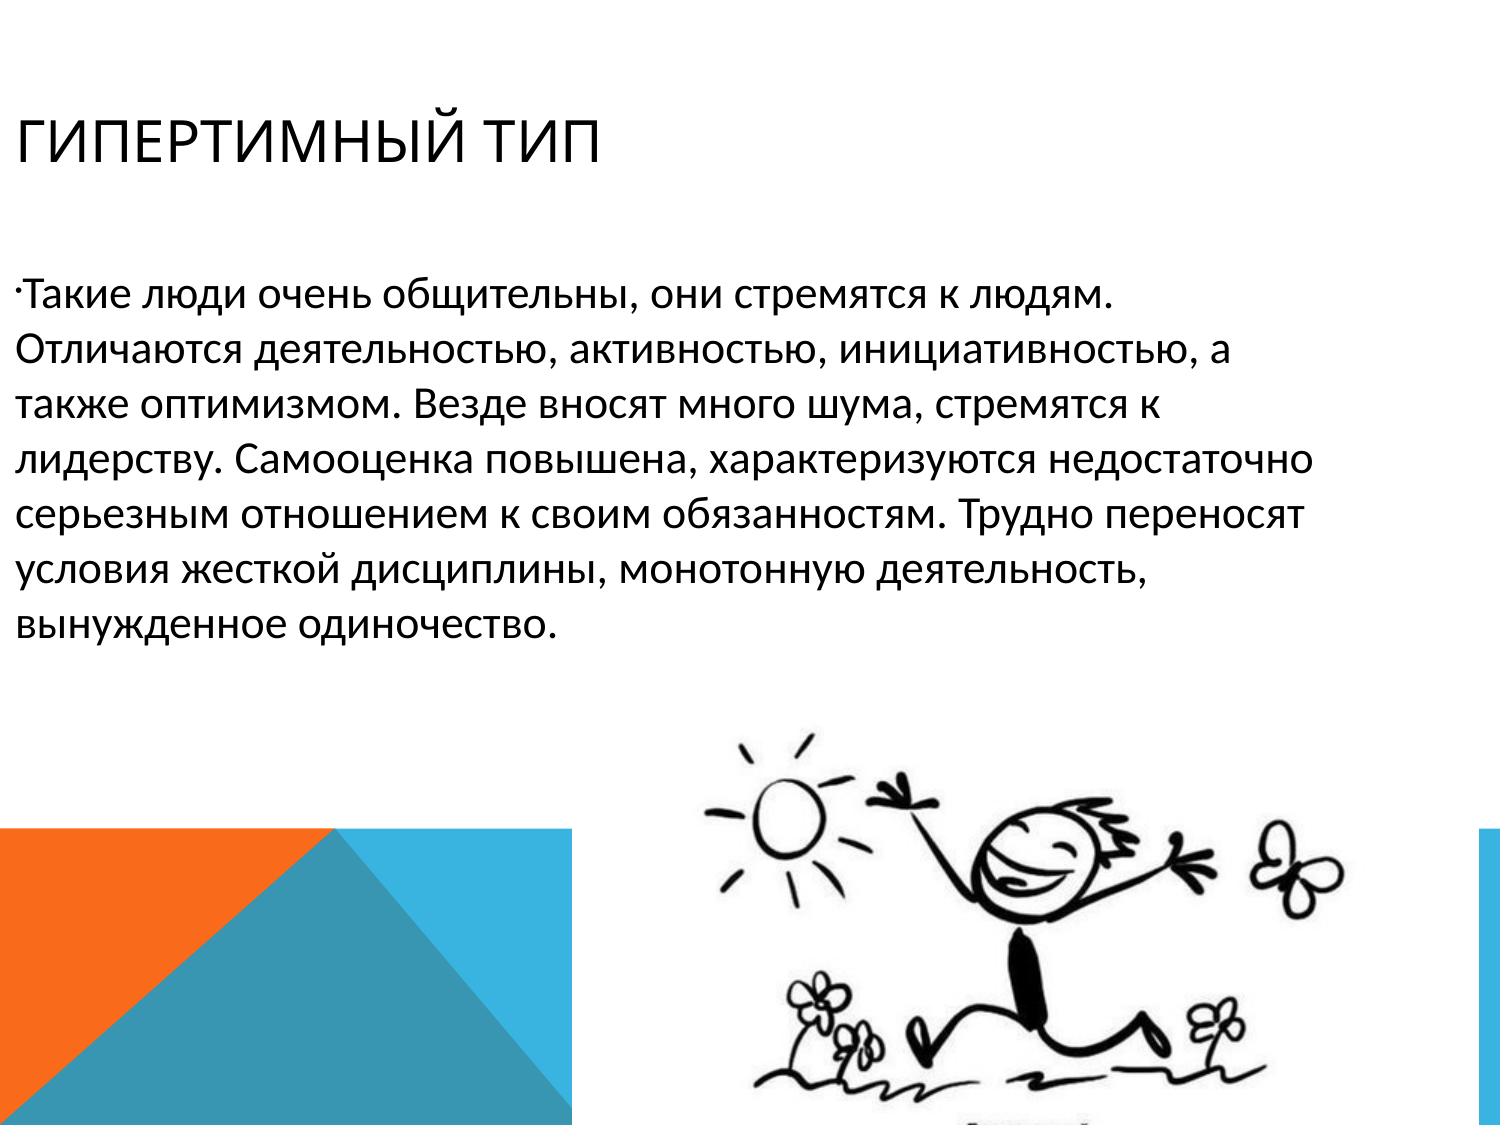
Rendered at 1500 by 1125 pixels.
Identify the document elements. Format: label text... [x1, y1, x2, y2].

title Гипертимный тип [0, 45, 1350, 233]
list Такие люди очень общительны, они стремятся к людям. Отличаются деятельностью, активностью, инициативностью, а также оптимизмом. Везде вносят много шума, стремятся к лидерству. Самооценка повышена, характеризуются недостаточно серьезным отношением к своим обязанностям. Трудно переносят условия жесткой дисциплины, монотонную деятельность, вынужденное одиночество. [0, 255, 1350, 998]
picture [572, 633, 1480, 1125]
